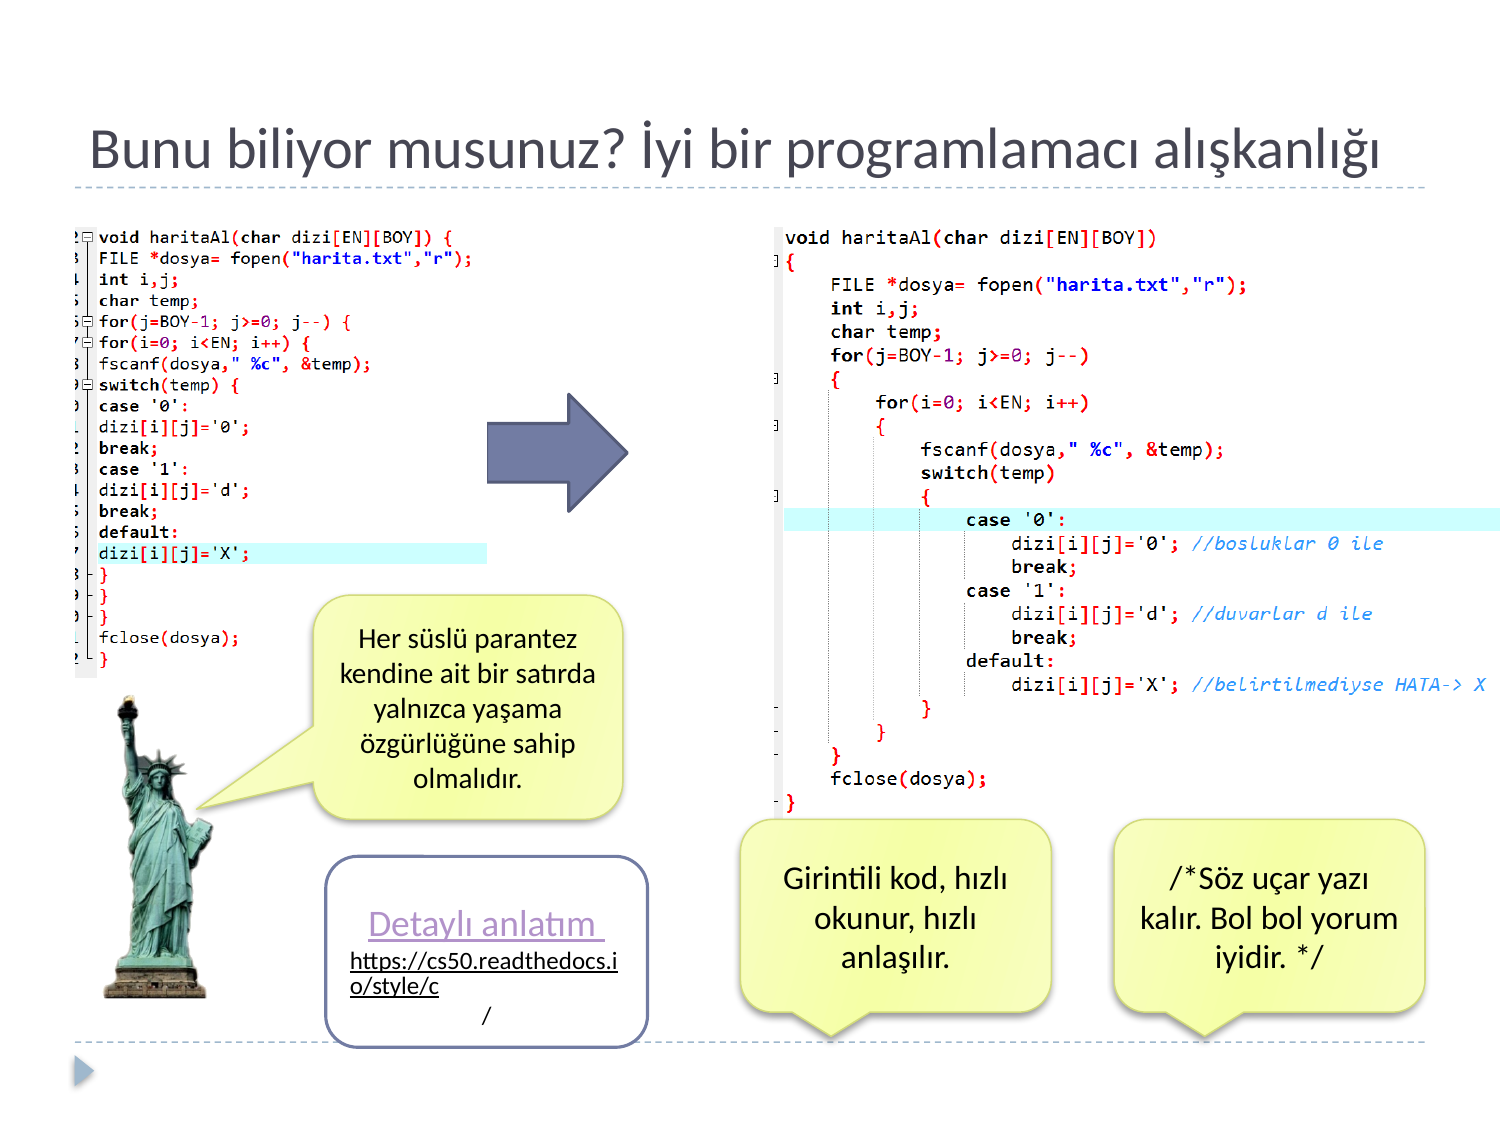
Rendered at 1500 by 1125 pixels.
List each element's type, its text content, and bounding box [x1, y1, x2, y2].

text_box [493, 392, 629, 513]
text_box Girintili kod, hızlı okunur, hızlı anlaşılır. [739, 818, 1053, 1037]
text_box Detaylı anlatım https://cs50.readthedocs.io/style/c/ [324, 854, 650, 1049]
title Bunu biliyor musunuz? İyi bir programlamacı alışkanlığı [75, 24, 1425, 188]
picture [774, 227, 1500, 820]
picture [0, 227, 487, 1013]
text_box /*Söz uçar yazı kalır. Bol bol yorum iyidir. */ [1113, 833, 1426, 1037]
text_box Her süslü parantez kendine ait bir satırda yalnızca yaşama özgürlüğüne sahip olmalıdır. [320, 594, 624, 821]
